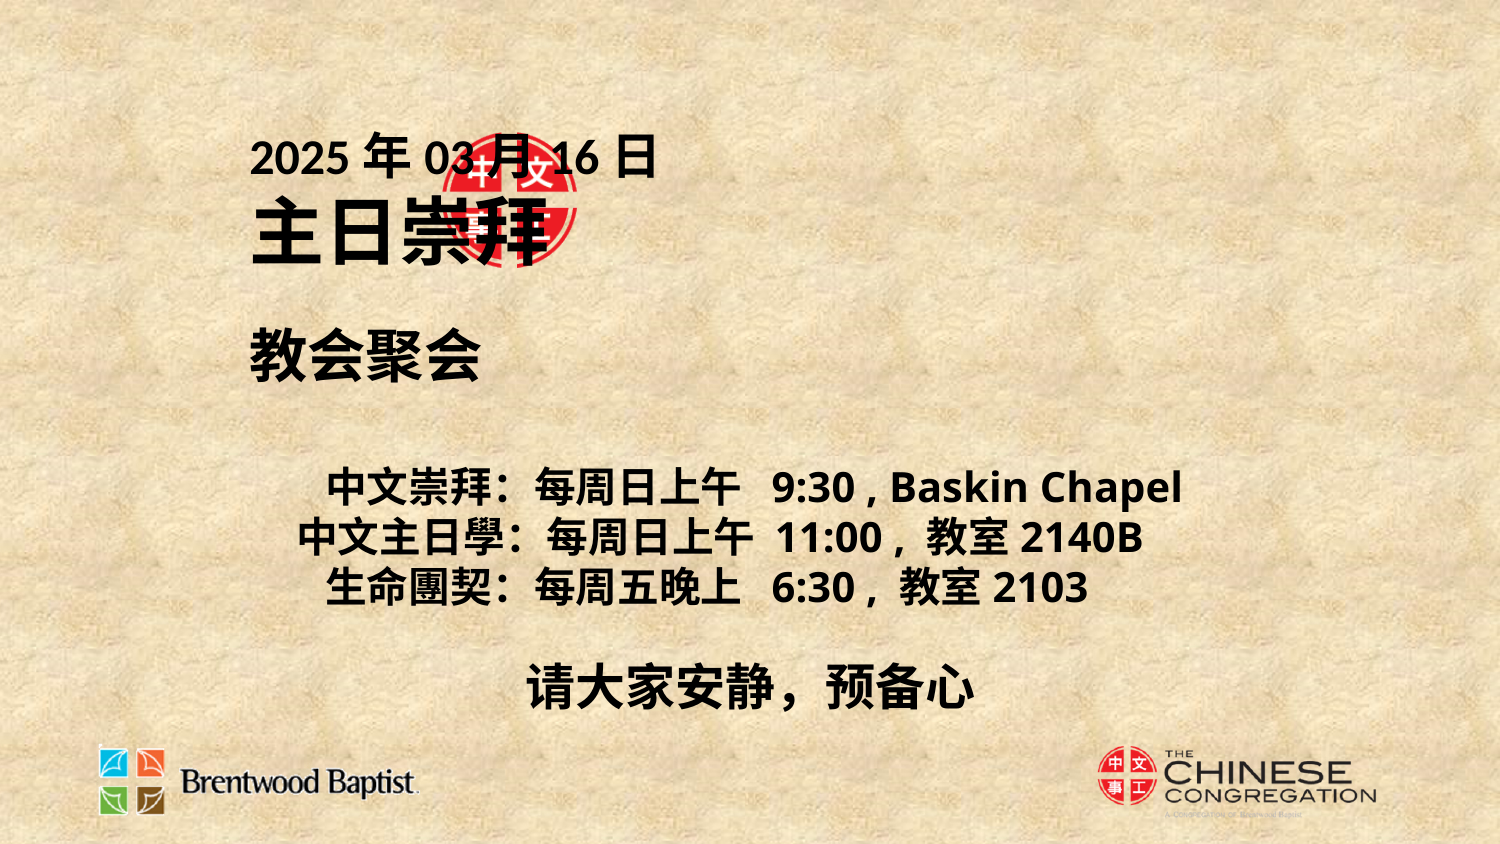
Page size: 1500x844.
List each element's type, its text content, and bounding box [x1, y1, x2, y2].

text_box 请大家安静，预备心 [359, 648, 1141, 724]
text_box 中文崇拜：每周日上午 9:30 , Baskin Chapel 中文主日學：每周日上午 11:00 , 教室2140B 生命團契：每周五晚上 6:30 , 教室2103 [281, 453, 1375, 619]
picture [0, 0, 1500, 844]
text_box 2025年03月16日 主日崇拜 教会聚会 [234, 117, 1329, 488]
